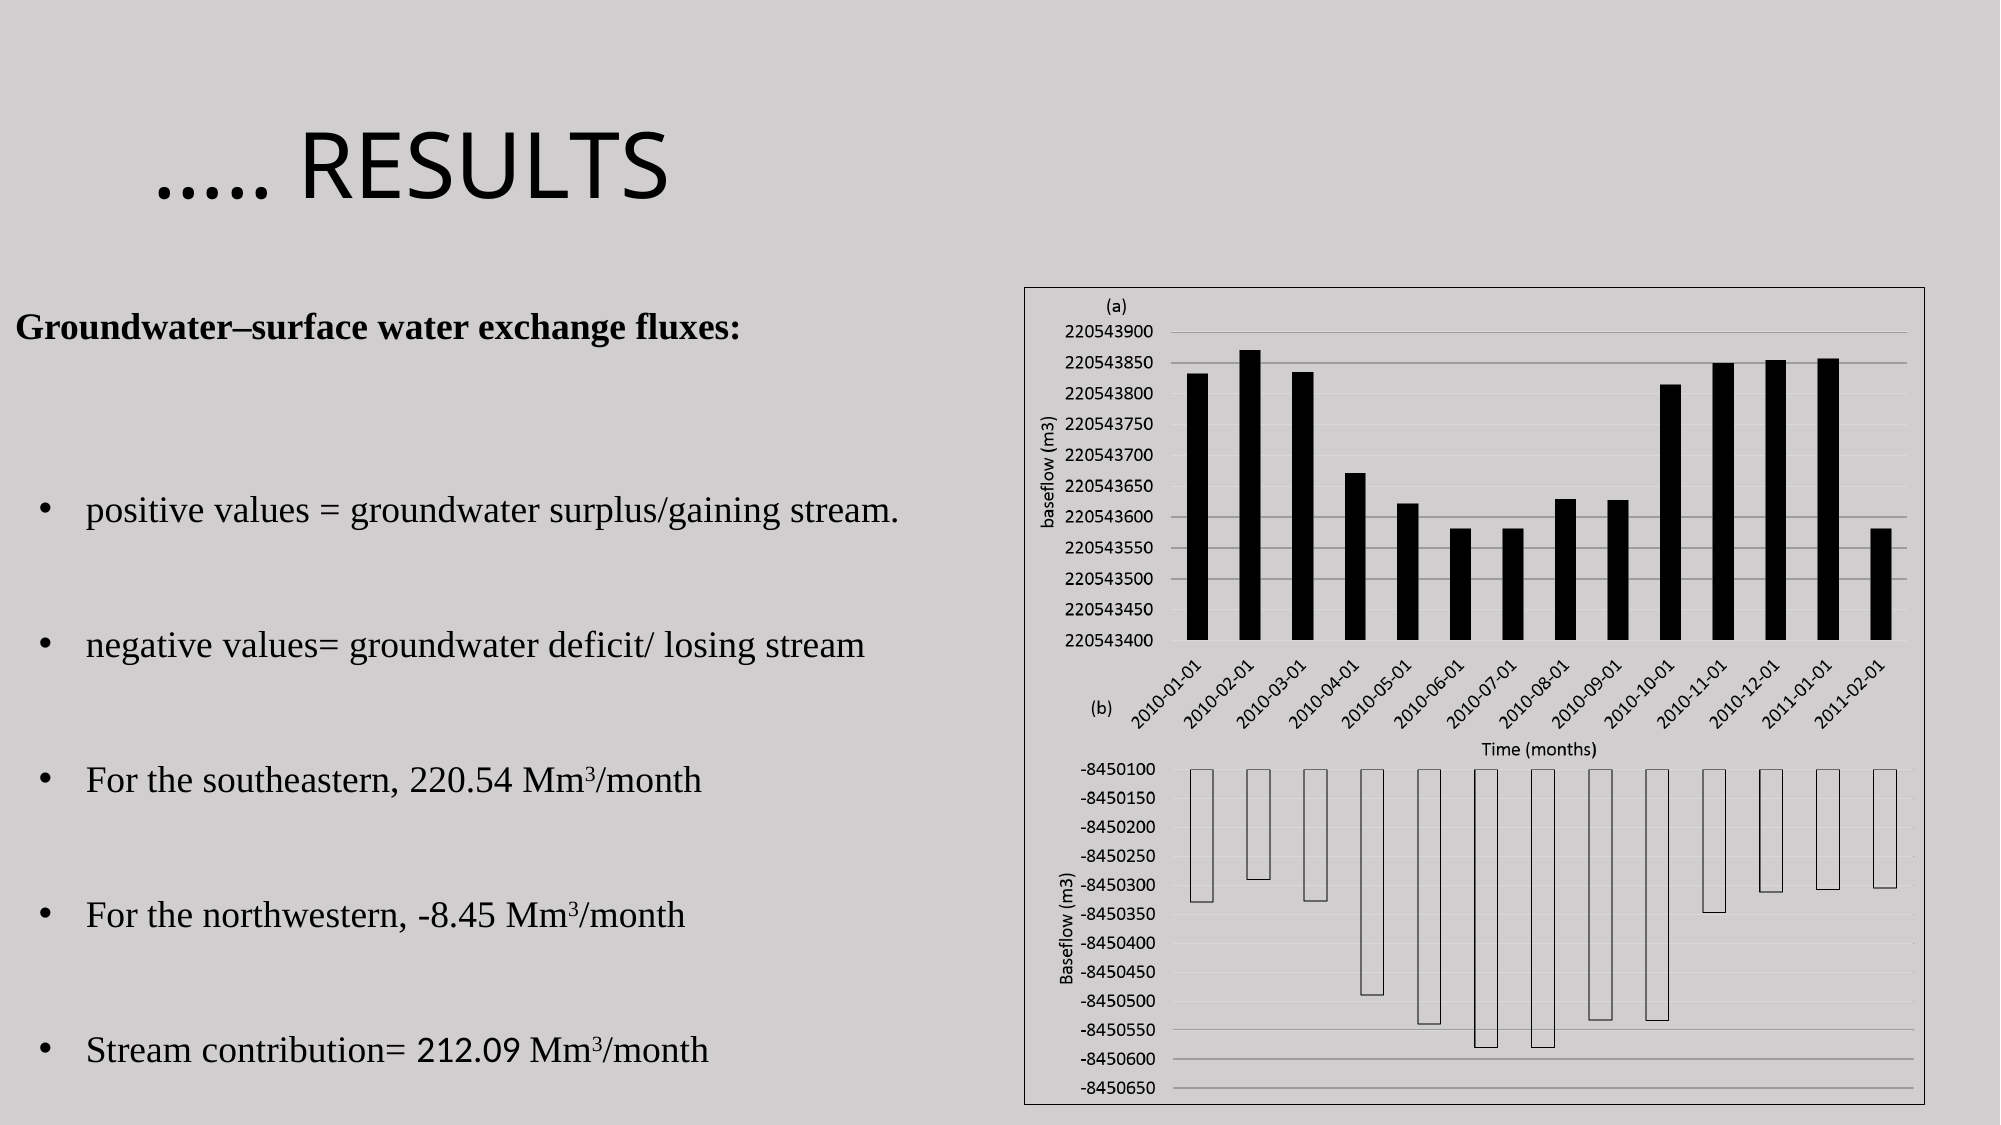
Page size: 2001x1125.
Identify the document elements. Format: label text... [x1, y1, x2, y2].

picture [1024, 287, 1925, 1105]
text_box positive values = groundwater surplus/gaining stream. negative values= groundwater deficit/ losing stream For the southeastern, 220.54 Mm3/month For the northwestern, -8.45 Mm3/month Stream contribution= 212.09 Mm3/month [24, 387, 1025, 1125]
list Groundwater–surface water exchange fluxes: [0, 299, 1024, 1014]
title ….. RESULTS [137, 59, 1863, 278]
